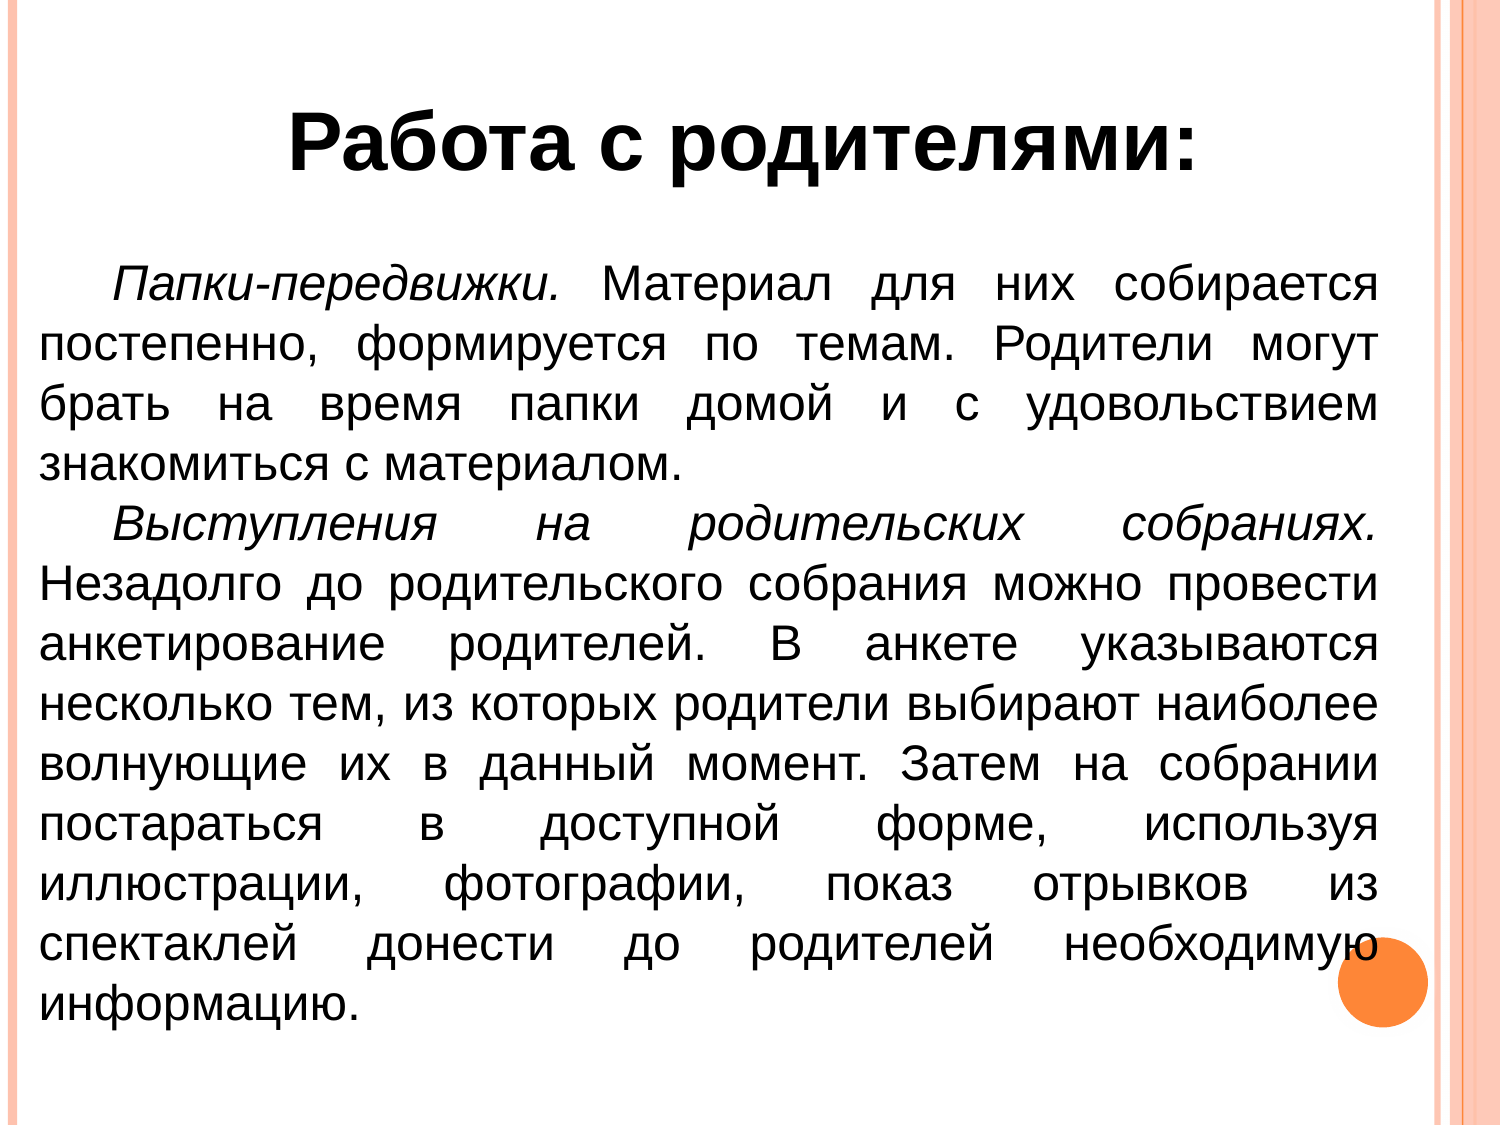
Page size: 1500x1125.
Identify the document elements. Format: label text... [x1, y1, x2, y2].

text_box Папки-передвижки. Материал для них собирается постепенно, формируется по темам. Родители могут брать на время папки домой и с удовольствием знакомиться с материалом. Выступления на родительских собраниях. Незадолго до родительского собрания можно провести анкетирование родителей. В анкете указываются несколько тем, из которых родители выбирают наиболее волнующие их в данный момент. Затем на собрании постараться в доступной форме, используя иллюстрации, фотографии, показ отрывков из спектаклей донести до родителей необходимую информацию. [23, 243, 1395, 1039]
text_box Работа с родителями: [93, 79, 1395, 243]
